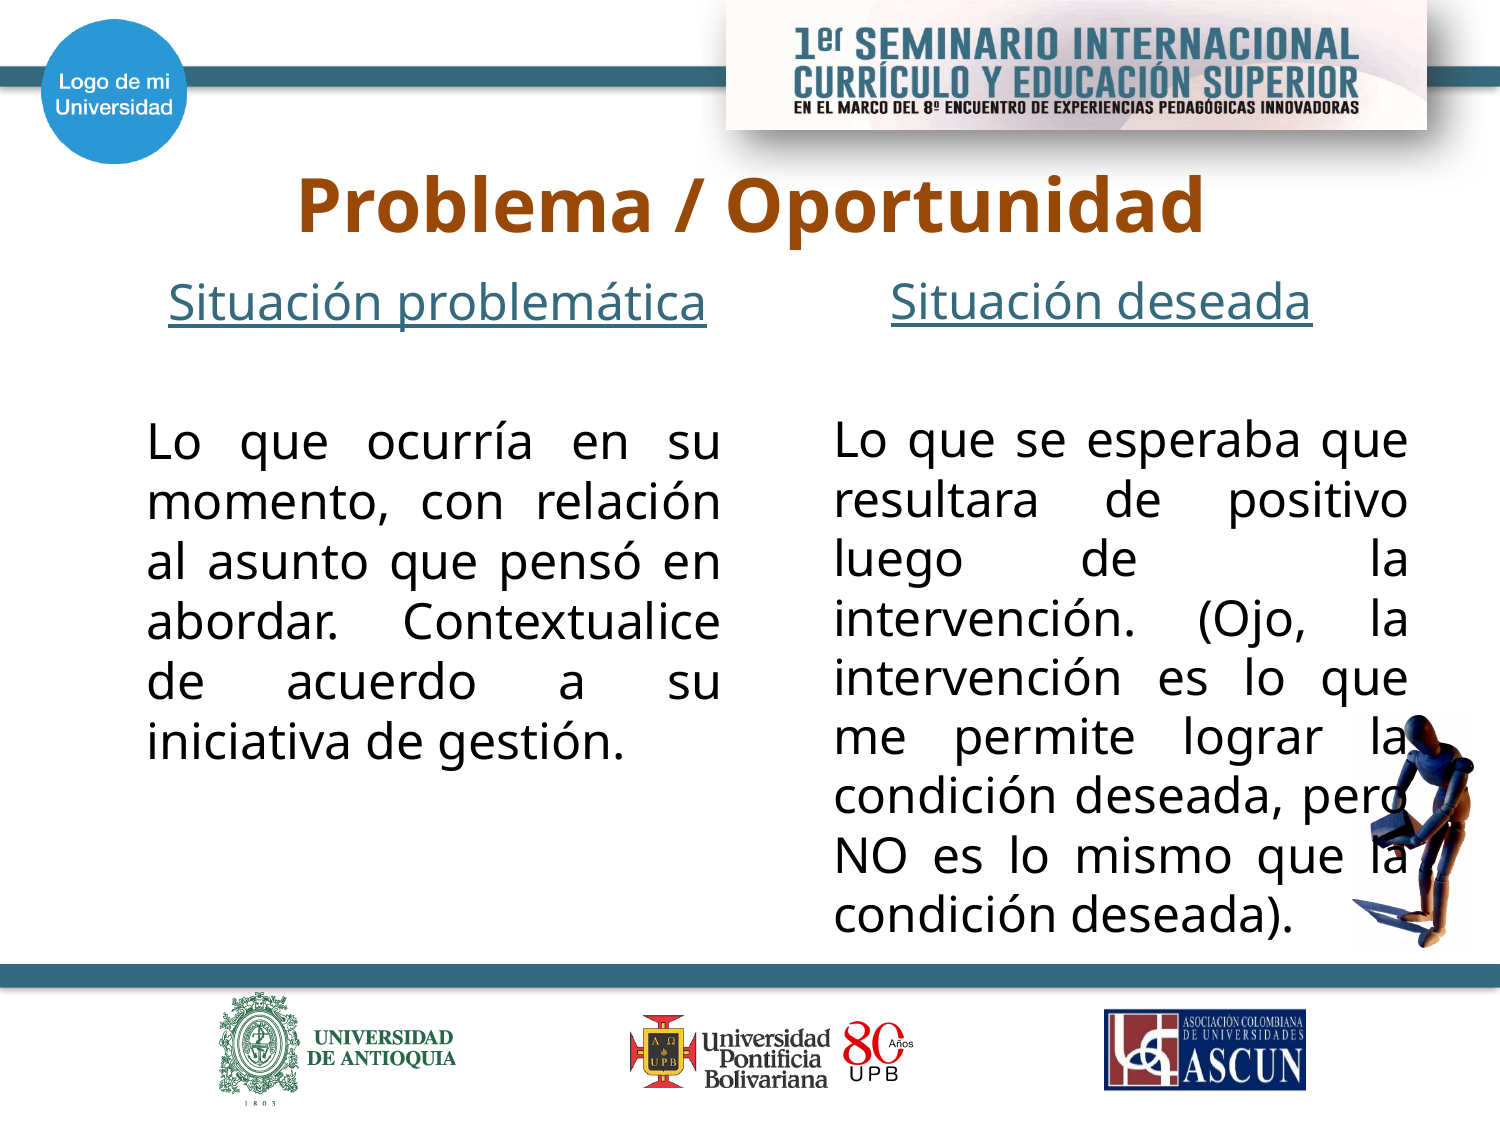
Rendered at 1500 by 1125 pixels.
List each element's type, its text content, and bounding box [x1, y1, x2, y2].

list Situación problemática Lo que ocurría en su momento, con relación al asunto que pensó en abordar. Contextualice de acuerdo a su iniciativa de gestión. [75, 262, 738, 953]
list Situación deseada Lo que se esperaba que resultara de positivo luego de la intervención. (Ojo, la intervención es lo que me permite lograr la condición deseada, pero NO es lo mismo que la condición deseada). [762, 262, 1425, 953]
title Problema / Oportunidad [76, 137, 1427, 268]
picture [1104, 999, 1306, 1102]
picture [40, 18, 187, 165]
picture [630, 1011, 929, 1092]
picture [726, 0, 1427, 130]
picture [218, 992, 456, 1106]
picture [1425, 715, 1474, 948]
